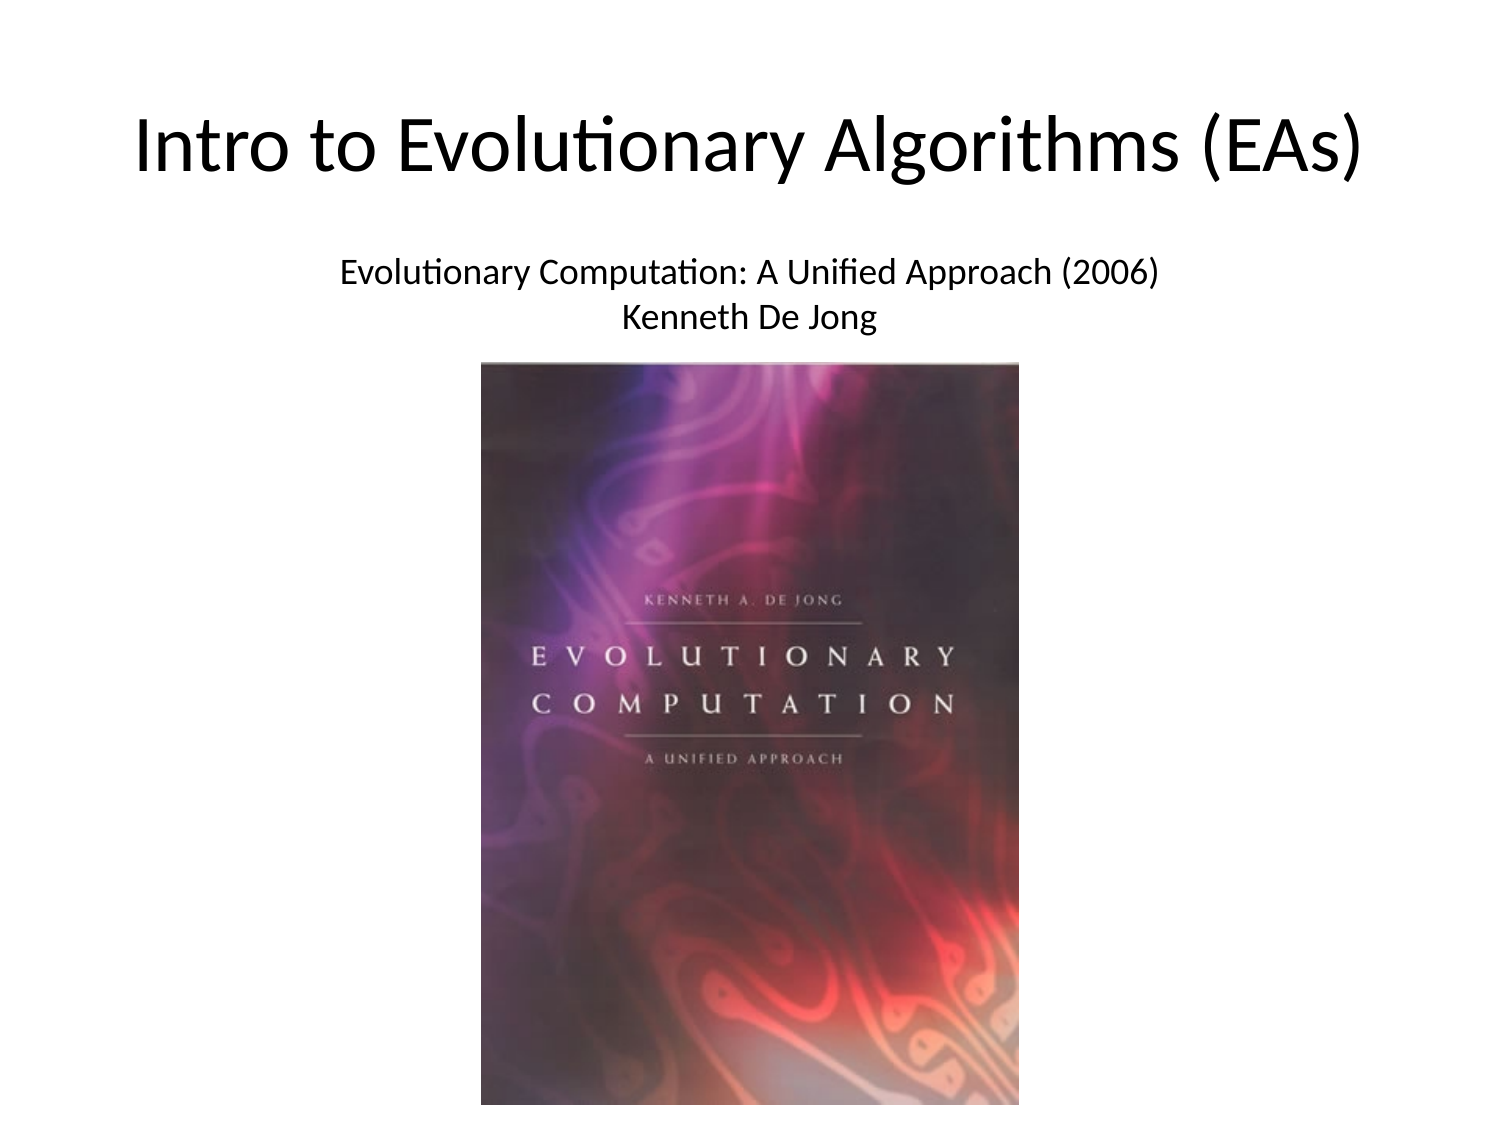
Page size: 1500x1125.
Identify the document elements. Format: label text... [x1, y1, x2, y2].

title Intro to Evolutionary Algorithms (EAs) [75, 45, 1425, 233]
picture [480, 362, 1019, 1106]
text_box Evolutionary Computation: A Unified Approach (2006) Kenneth De Jong [252, 239, 1248, 345]
